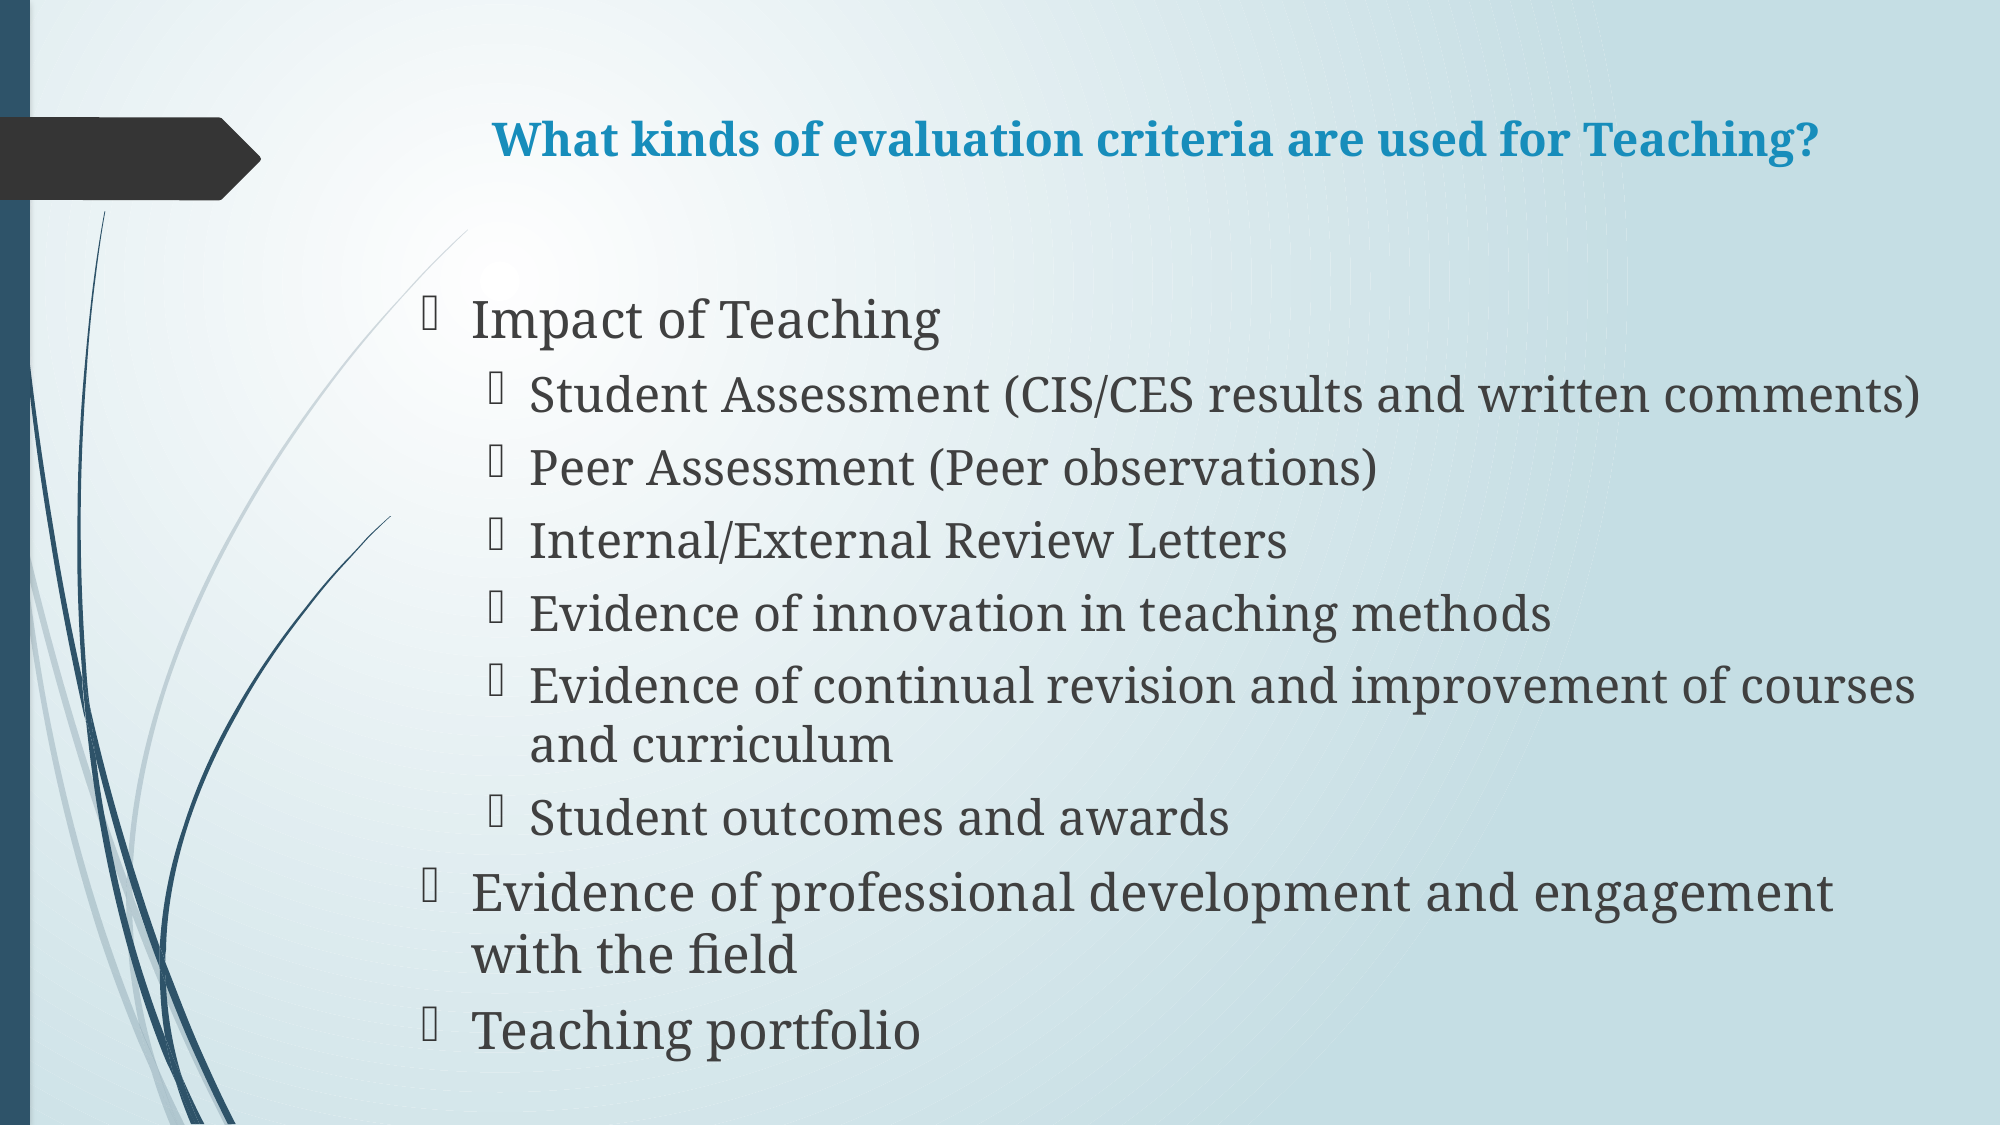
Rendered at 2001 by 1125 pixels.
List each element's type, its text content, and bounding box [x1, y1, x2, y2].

title What kinds of evaluation criteria are used for Teaching? [425, 102, 1888, 208]
list Impact of Teaching Student Assessment (CIS/CES results and written comments) Peer Assessment (Peer observations) Internal/External Review Letters Evidence of innovation in teaching methods Evidence of continual revision and improvement of courses and curriculum Student outcomes and awards Evidence of professional development and engagement with the field Teaching portfolio [406, 279, 1949, 1125]
